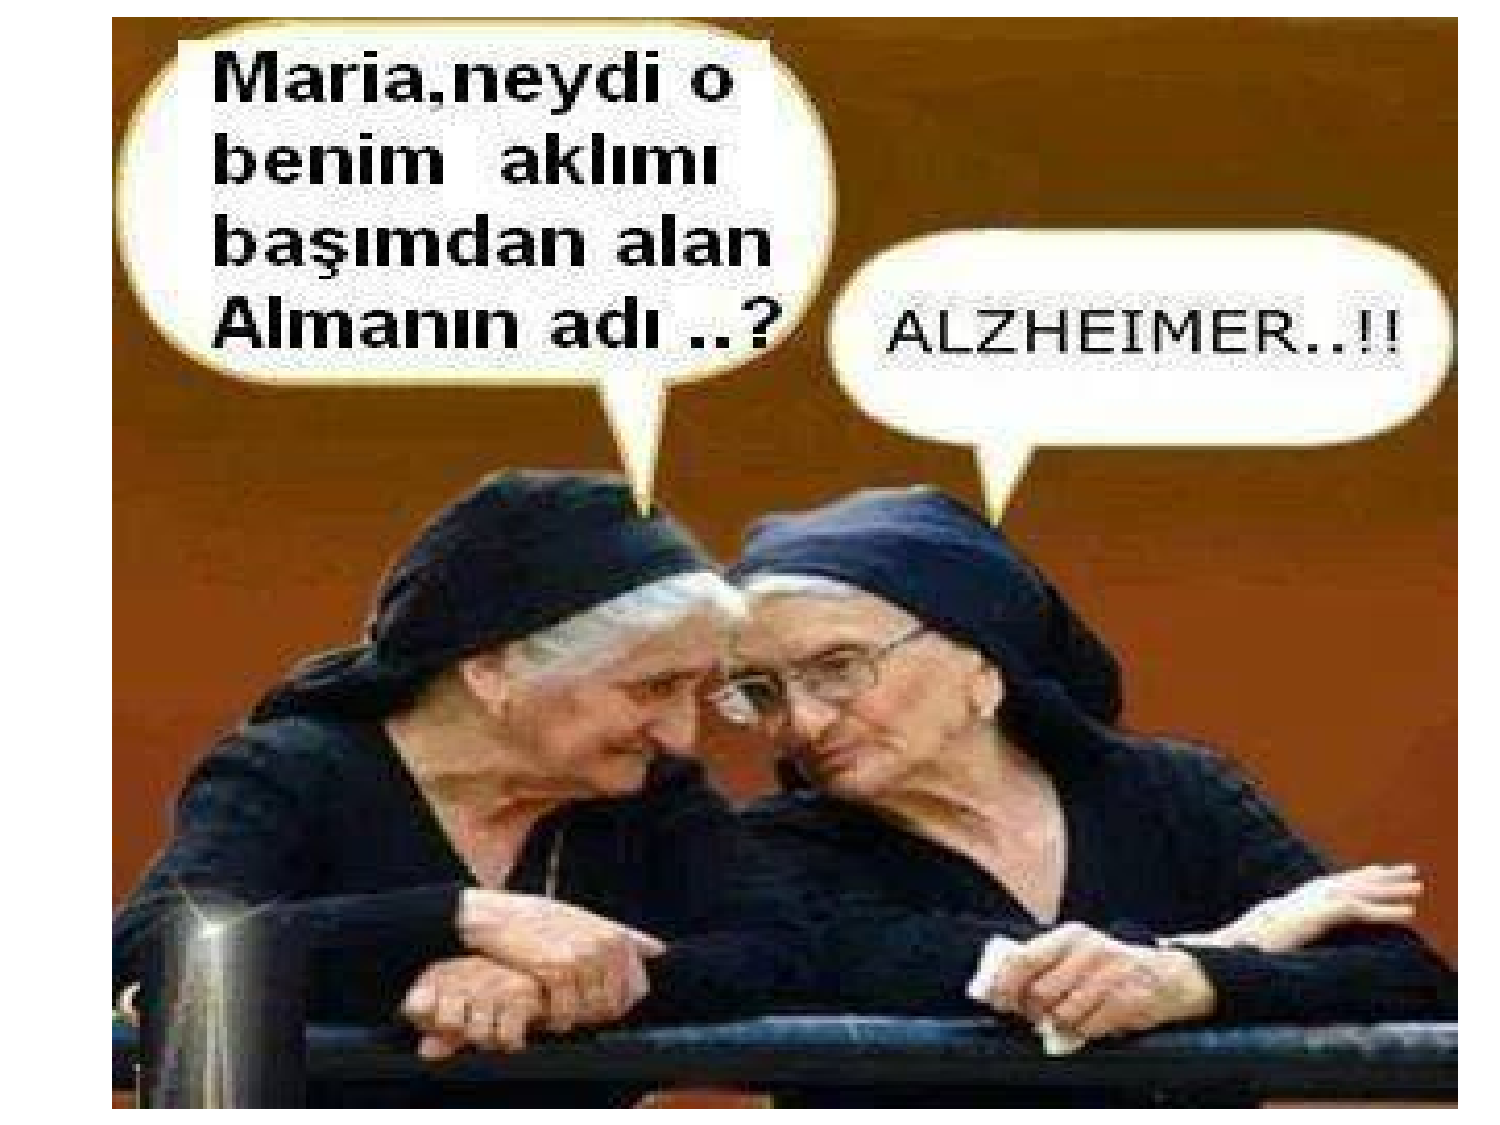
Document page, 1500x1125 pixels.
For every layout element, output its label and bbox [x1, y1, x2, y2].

picture [112, 17, 1458, 1109]
